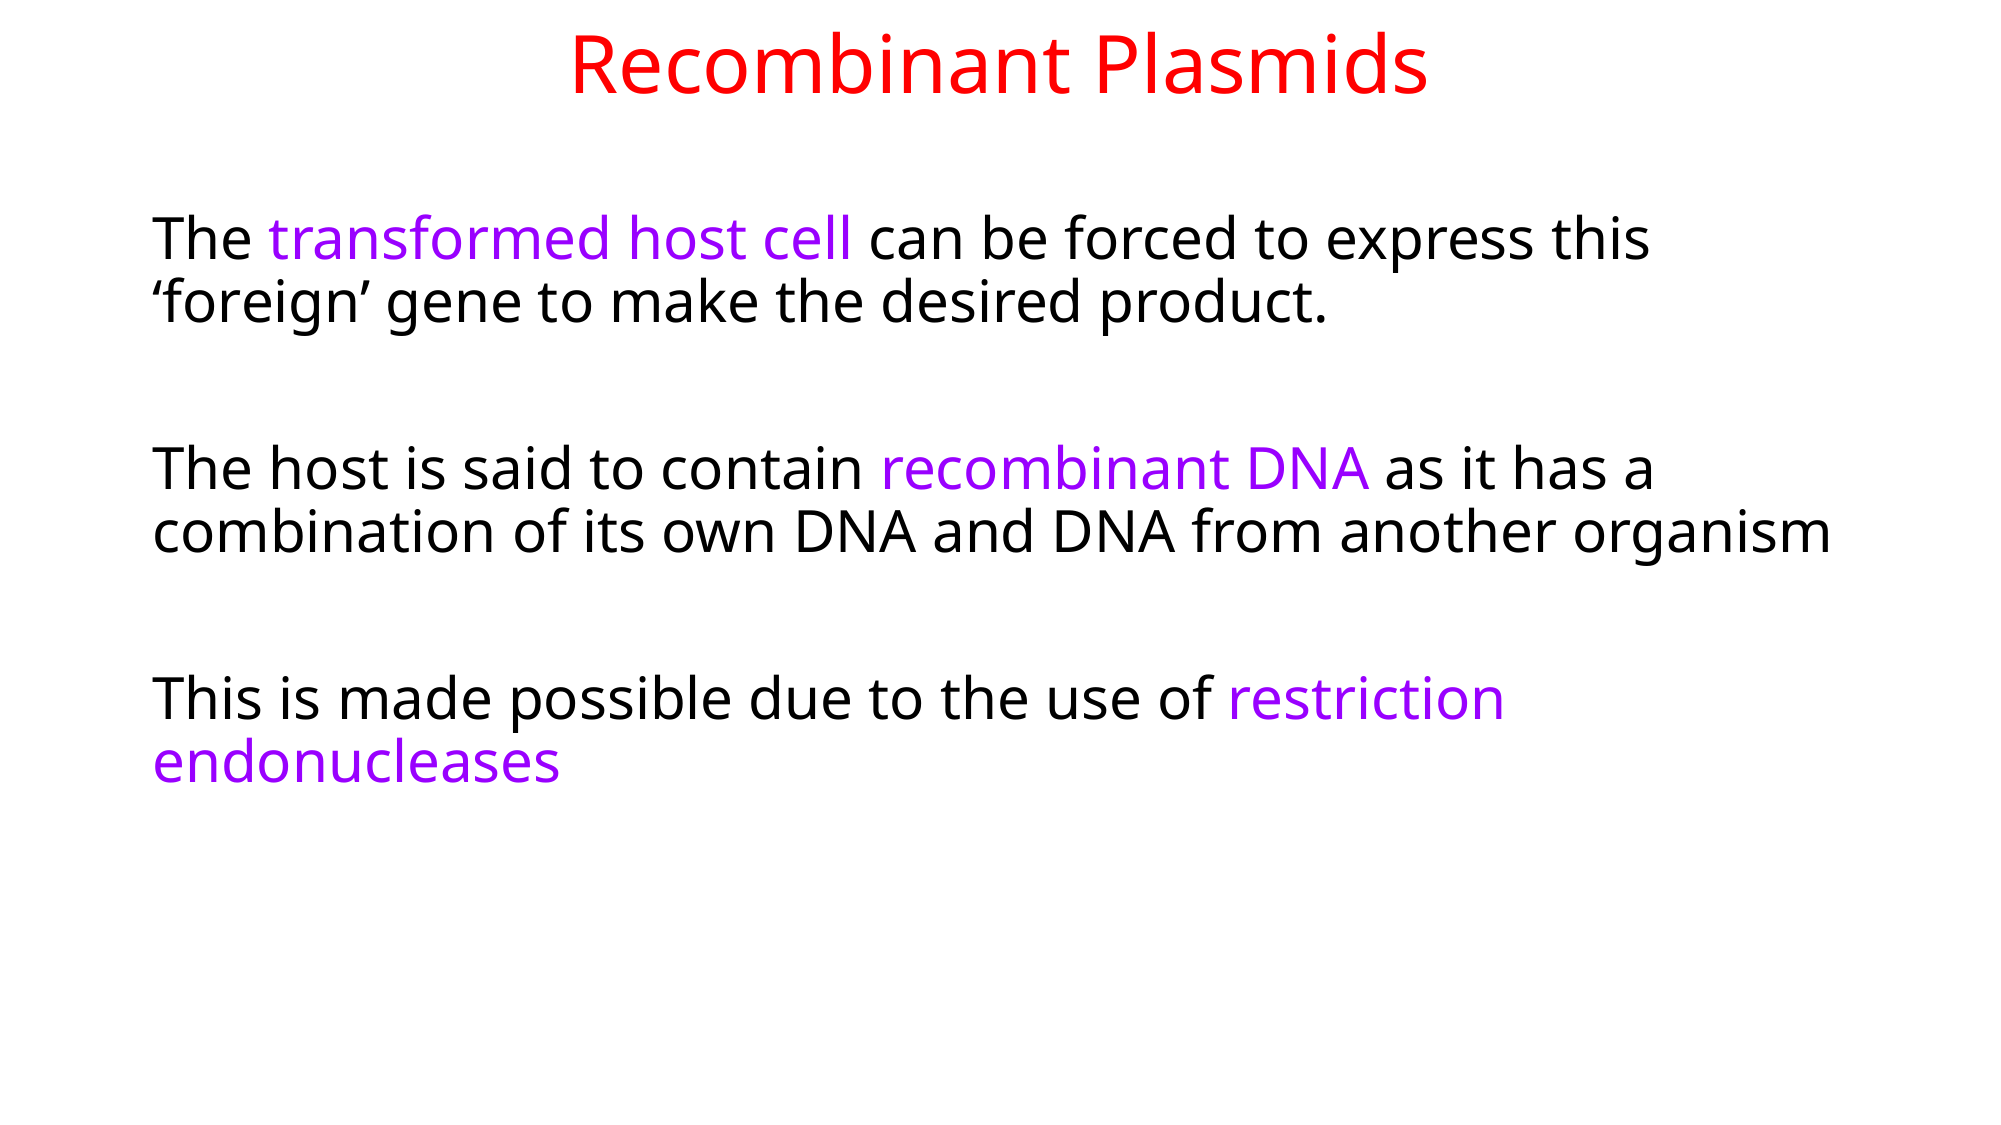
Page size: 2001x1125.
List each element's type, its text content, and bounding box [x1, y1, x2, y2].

list The transformed host cell can be forced to express this ‘foreign’ gene to make the desired product. The host is said to contain recombinant DNA as it has a combination of its own DNA and DNA from another organism This is made possible due to the use of restriction endonucleases [137, 201, 1863, 1055]
title Recombinant Plasmids [137, 16, 1863, 119]
